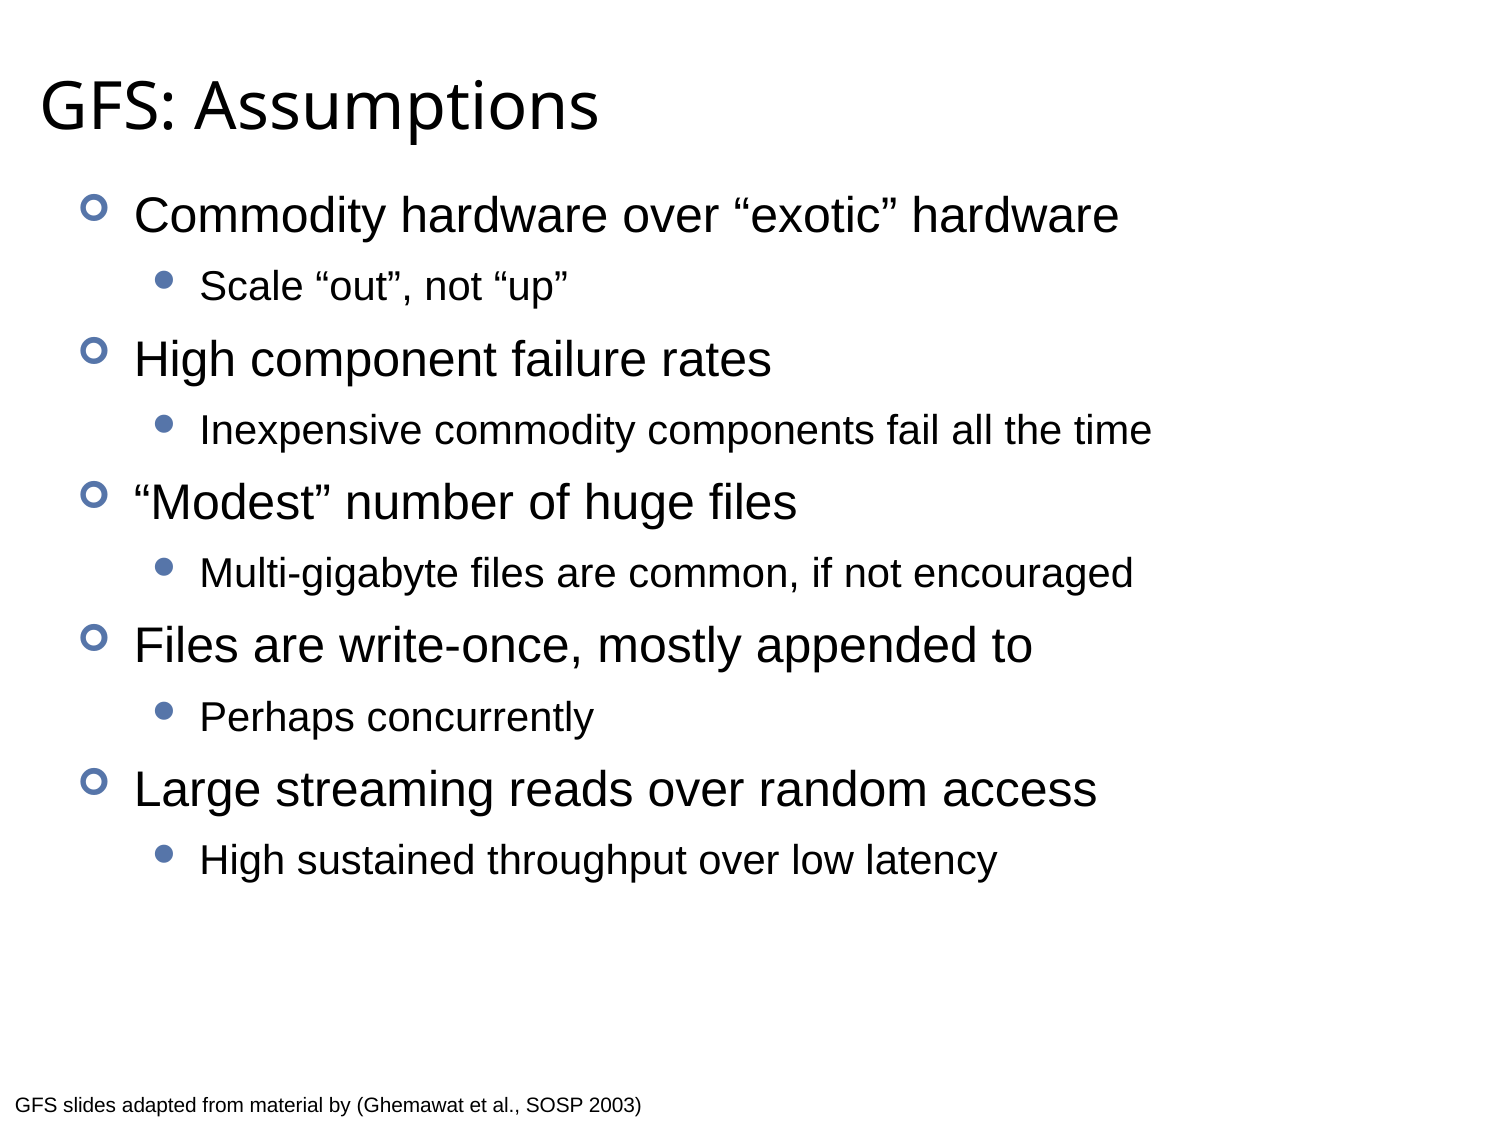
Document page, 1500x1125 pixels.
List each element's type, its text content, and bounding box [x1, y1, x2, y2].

text_box GFS slides adapted from material by (Ghemawat et al., SOSP 2003) [0, 1084, 1228, 1125]
list Commodity hardware over “exotic” hardware Scale “out”, not “up” High component failure rates Inexpensive commodity components fail all the time “Modest” number of huge files Multi-gigabyte files are common, if not encouraged Files are write-once, mostly appended to Perhaps concurrently Large streaming reads over random access High sustained throughput over low latency [62, 174, 1451, 1013]
title GFS: Assumptions [24, 18, 1451, 188]
